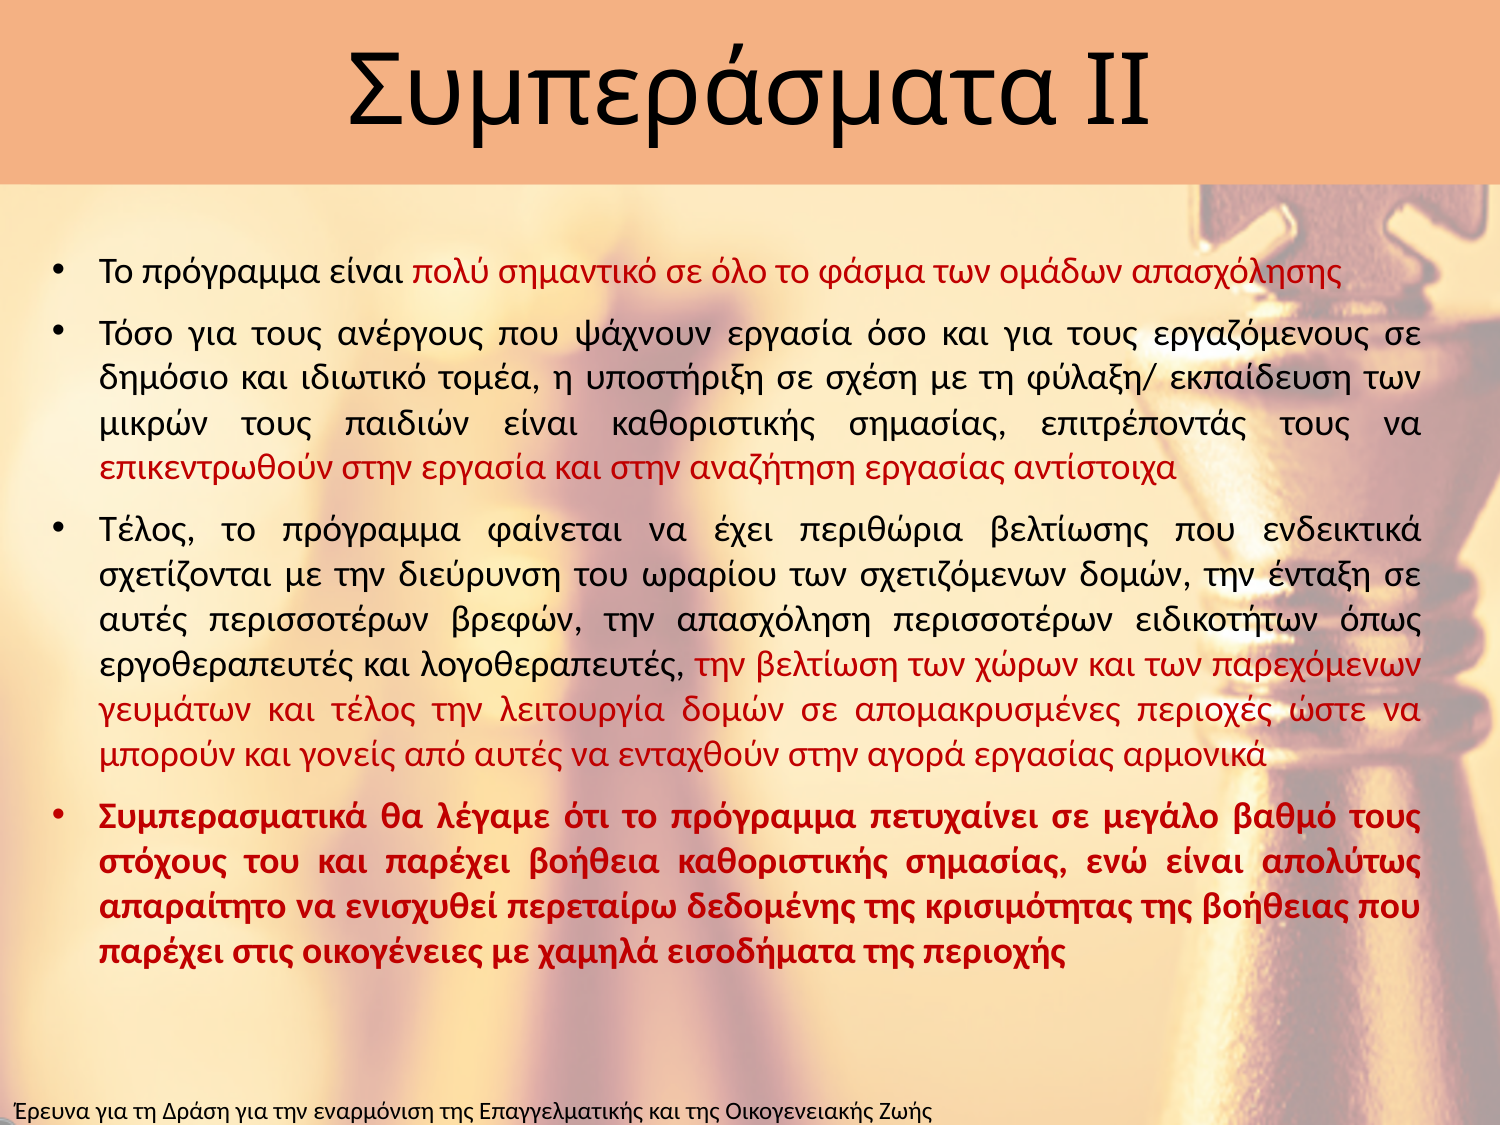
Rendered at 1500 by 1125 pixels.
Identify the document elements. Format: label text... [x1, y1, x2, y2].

text_box Το πρόγραμμα είναι πολύ σημαντικό σε όλο το φάσμα των ομάδων απασχόλησης Τόσο για τους ανέργους που ψάχνουν εργασία όσο και για τους εργαζόμενους σε δημόσιο και ιδιωτικό τομέα, η υποστήριξη σε σχέση με τη φύλαξη/ εκπαίδευση των μικρών τους παιδιών είναι καθοριστικής σημασίας, επιτρέποντάς τους να επικεντρωθούν στην εργασία και στην αναζήτηση εργασίας αντίστοιχα Τέλος, το πρόγραμμα φαίνεται να έχει περιθώρια βελτίωσης που ενδεικτικά σχετίζονται με την διεύρυνση του ωραρίου των σχετιζόμενων δομών, την ένταξη σε αυτές περισσοτέρων βρεφών, την απασχόληση περισσοτέρων ειδικοτήτων όπως εργοθεραπευτές και λογοθεραπευτές, την βελτίωση των χώρων και των παρεχόμενων γευμάτων και τέλος την λειτουργία δομών σε απομακρυσμένες περιοχές ώστε να μπορούν και γονείς από αυτές να ενταχθούν στην αγορά εργασίας αρμονικά Συμπερασματικά θα λέγαμε ότι το πρόγραμμα πετυχαίνει σε μεγάλο βαθμό τους στόχους του και παρέχει βοήθεια καθοριστικής σημασίας, ενώ είναι απολύτως απαραίτητο να ενισχυθεί περεταίρω δεδομένης της κρισιμότητας της βοήθειας που παρέχει στις οικογένειες με χαμηλά εισοδήματα της περιοχής [37, 238, 1438, 979]
text_box Έρευνα για τη Δράση για την εναρμόνιση της Επαγγελματικής και της Οικογενειακής Ζωής [0, 1087, 1475, 1125]
title Συμπεράσματα ΙΙ [0, 0, 1500, 185]
